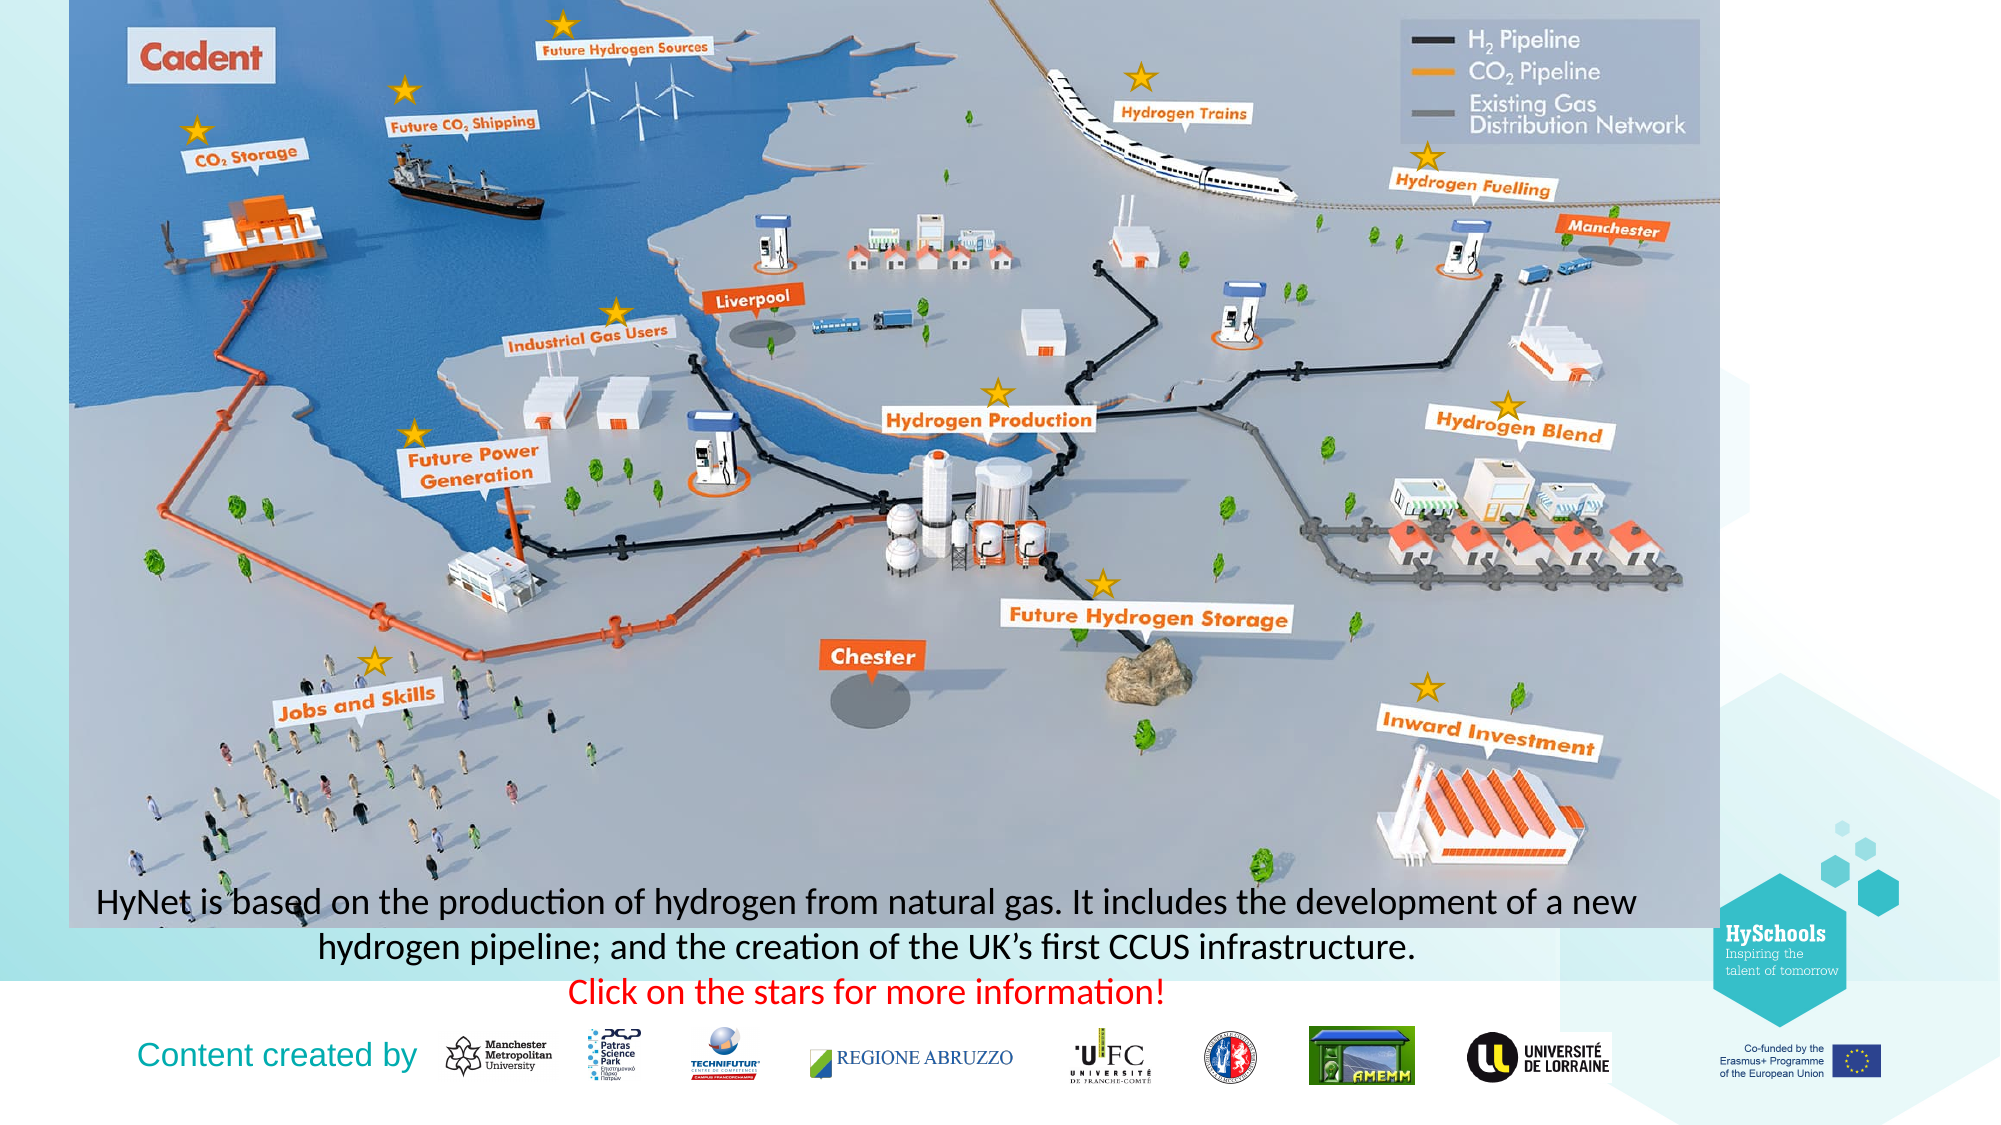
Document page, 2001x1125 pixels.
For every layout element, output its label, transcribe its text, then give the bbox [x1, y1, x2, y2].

text_box HyNet is based on the production of hydrogen from natural gas. It includes the development of a new hydrogen pipeline; and the creation of the UK’s first CCUS infrastructure. Click on the stars for more information! [44, 869, 1691, 1020]
picture [0, 0, 2000, 1125]
